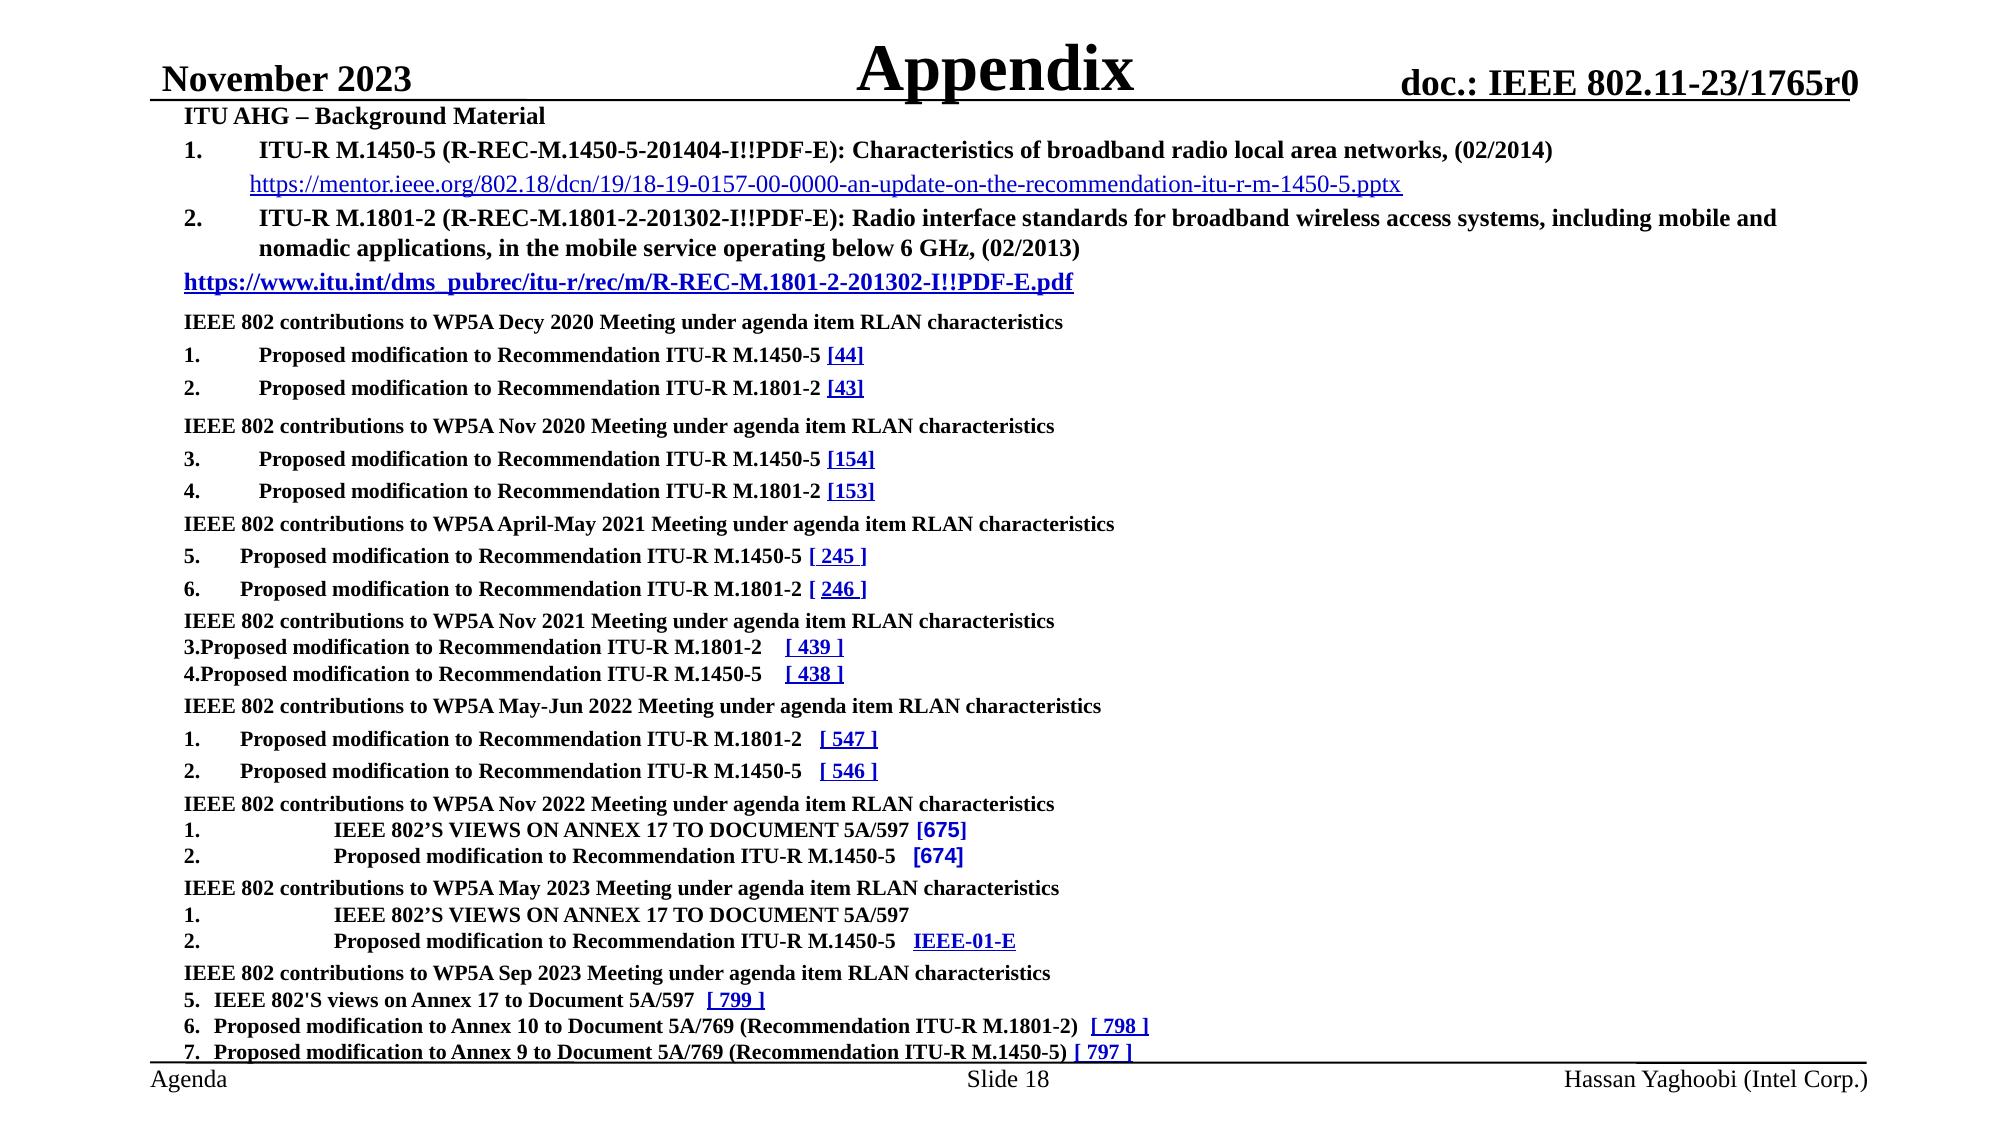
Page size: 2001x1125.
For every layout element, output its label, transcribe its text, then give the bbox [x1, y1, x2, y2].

slide_number Slide 18 [950, 1061, 1067, 1123]
title Appendix [145, 35, 1846, 92]
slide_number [152, 54, 563, 100]
footer Hassan Yaghoobi (Intel Corp.) [1171, 1061, 1869, 1093]
list ITU AHG – Background Material ITU-R M.1450-5 (R-REC-M.1450-5-201404-I!!PDF-E): Characteristics of broadband radio local area networks, (02/2014) https://mentor.ieee.org/802.18/dcn/19/18-19-0157-00-0000-an-update-on-the-recommendation-itu-r-m-1450-5.pptx ITU-R M.1801-2 (R-REC-M.1801-2-201302-I!!PDF-E): Radio interface standards for broadband wireless access systems, including mobile and nomadic applications, in the mobile service operating below 6 GHz, (02/2013) https://www.itu.int/dms_pubrec/itu-r/rec/m/R-REC-M.1801-2-201302-I!!PDF-E.pdf IEEE 802 contributions to WP5A Decy 2020 Meeting under agenda item RLAN characteristics Proposed modification to Recommendation ITU-R M.1450-5 [44] Proposed modification to Recommendation ITU-R M.1801-2 [43] IEEE 802 contributions to WP5A Nov 2020 Meeting under agenda item RLAN characteristics Proposed modification to Recommendation ITU-R M.1450-5 [154] Proposed modification to Recommendation ITU-R M.1801-2 [153] IEEE 802 contributions to WP5A April-May 2021 Meeting under agenda item RLAN characteristics Proposed modification to Recommendation ITU-R M.1450-5 [ 245 ] Proposed modification to Recommendation ITU-R M.1801-2 [ 246 ] IEEE 802 contributions to WP5A Nov 2021 Meeting under agenda item RLAN characteristics Proposed modification to Recommendation ITU-R M.1801-2 [ 439 ] Proposed modification to Recommendation ITU-R M.1450-5 [ 438 ] IEEE 802 contributions to WP5A May-Jun 2022 Meeting under agenda item RLAN characteristics Proposed modification to Recommendation ITU-R M.1801-2 [ 547 ] Proposed modification to Recommendation ITU-R M.1450-5 [ 546 ] IEEE 802 contributions to WP5A Nov 2022 Meeting under agenda item RLAN characteristics 1. IEEE 802’S VIEWS ON ANNEX 17 TO DOCUMENT 5A/597 [675] 2. Proposed modification to Recommendation ITU-R M.1450-5 [674] IEEE 802 contributions to WP5A May 2023 Meeting under agenda item RLAN characteristics 1. IEEE 802’S VIEWS ON ANNEX 17 TO DOCUMENT 5A/597 2. Proposed modification to Recommendation ITU-R M.1450-5 IEEE-01-E IEEE 802 contributions to WP5A Sep 2023 Meeting under agenda item RLAN characteristics IEEE 802'S views on Annex 17 to Document 5A/597 [ 799 ] Proposed modification to Annex 10 to Document 5A/769 (Recommendation ITU-R M.1801-2) [ 798 ] Proposed modification to Annex 9 to Document 5A/769 (Recommendation ITU-R M.1450-5) [ 797 ] [168, 91, 1869, 992]
